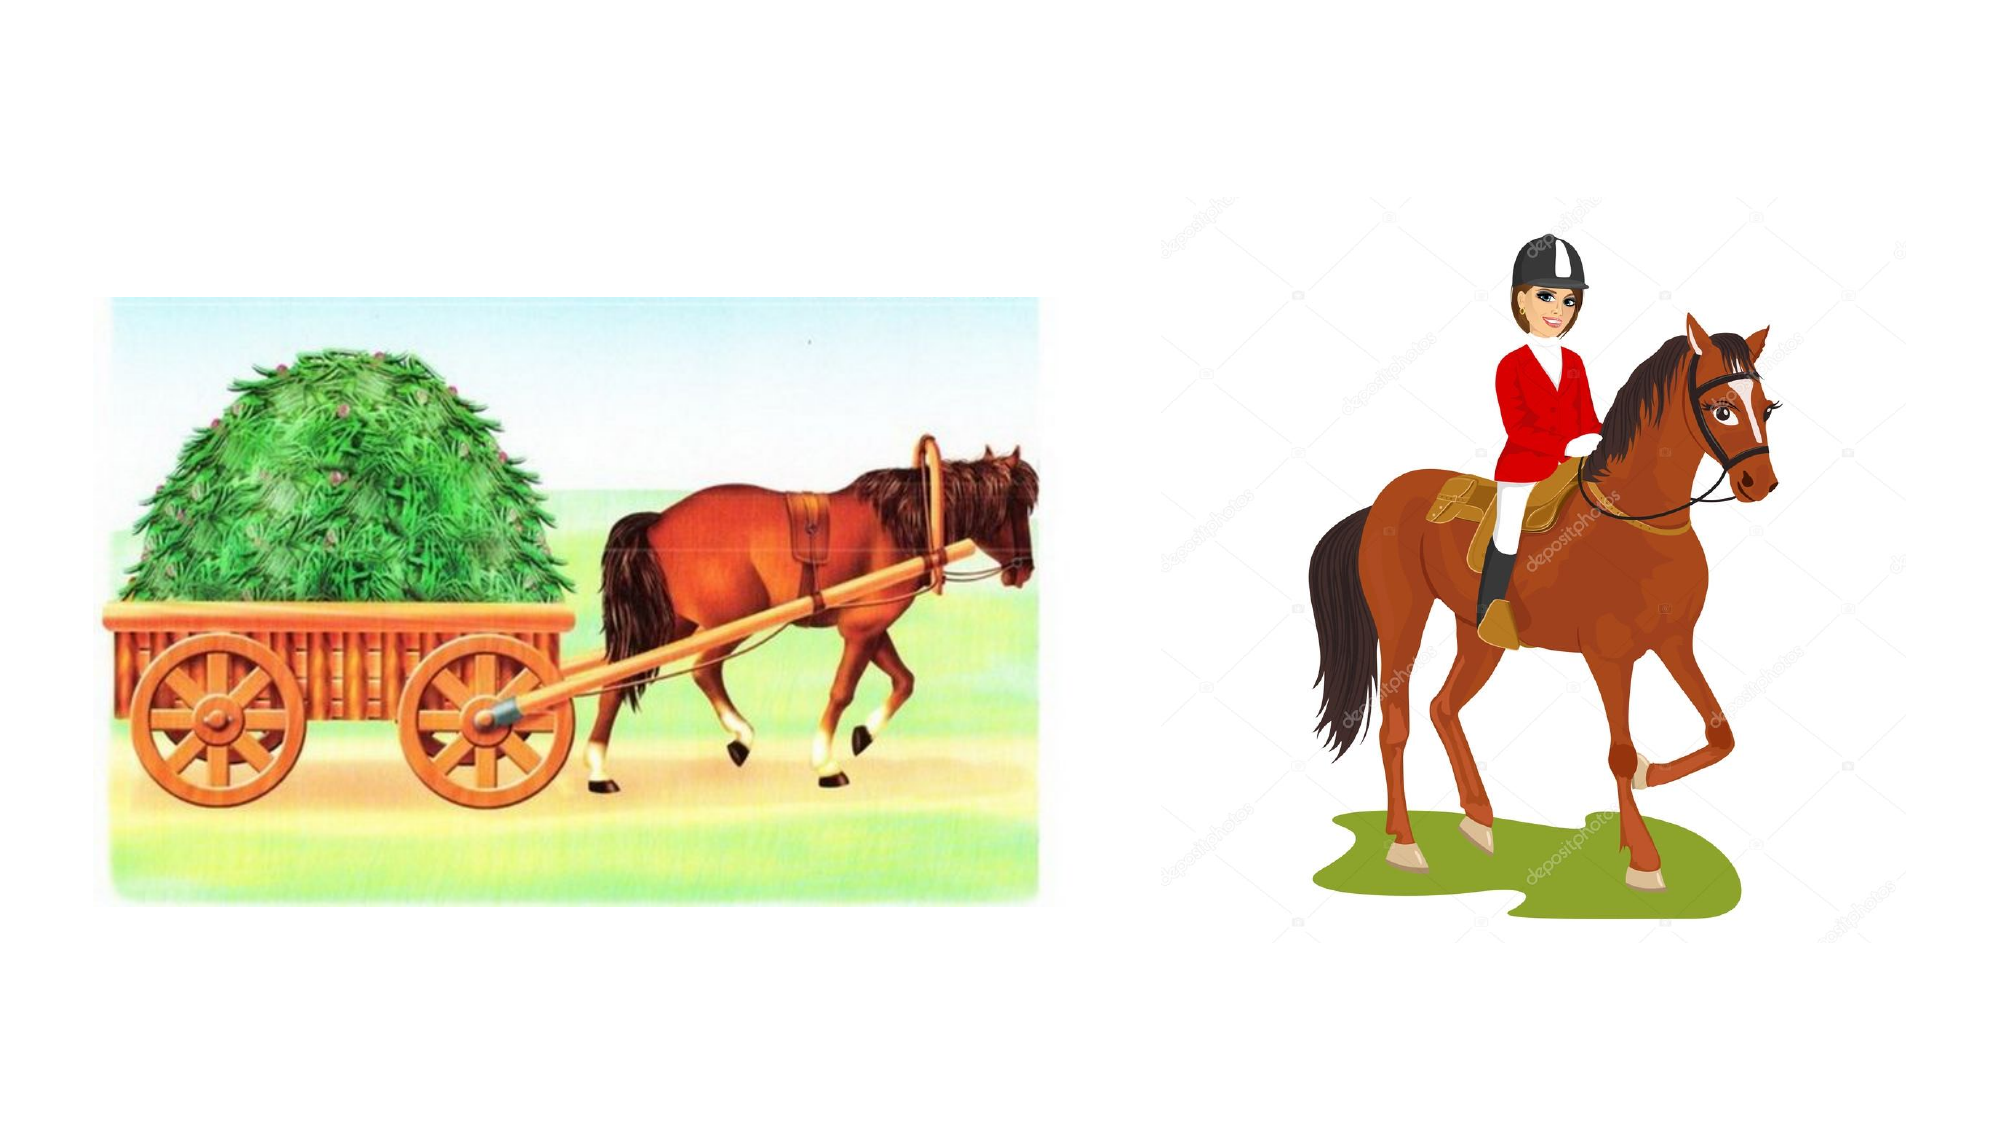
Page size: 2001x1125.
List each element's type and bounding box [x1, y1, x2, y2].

picture [1161, 197, 1906, 943]
picture [93, 297, 1073, 907]
